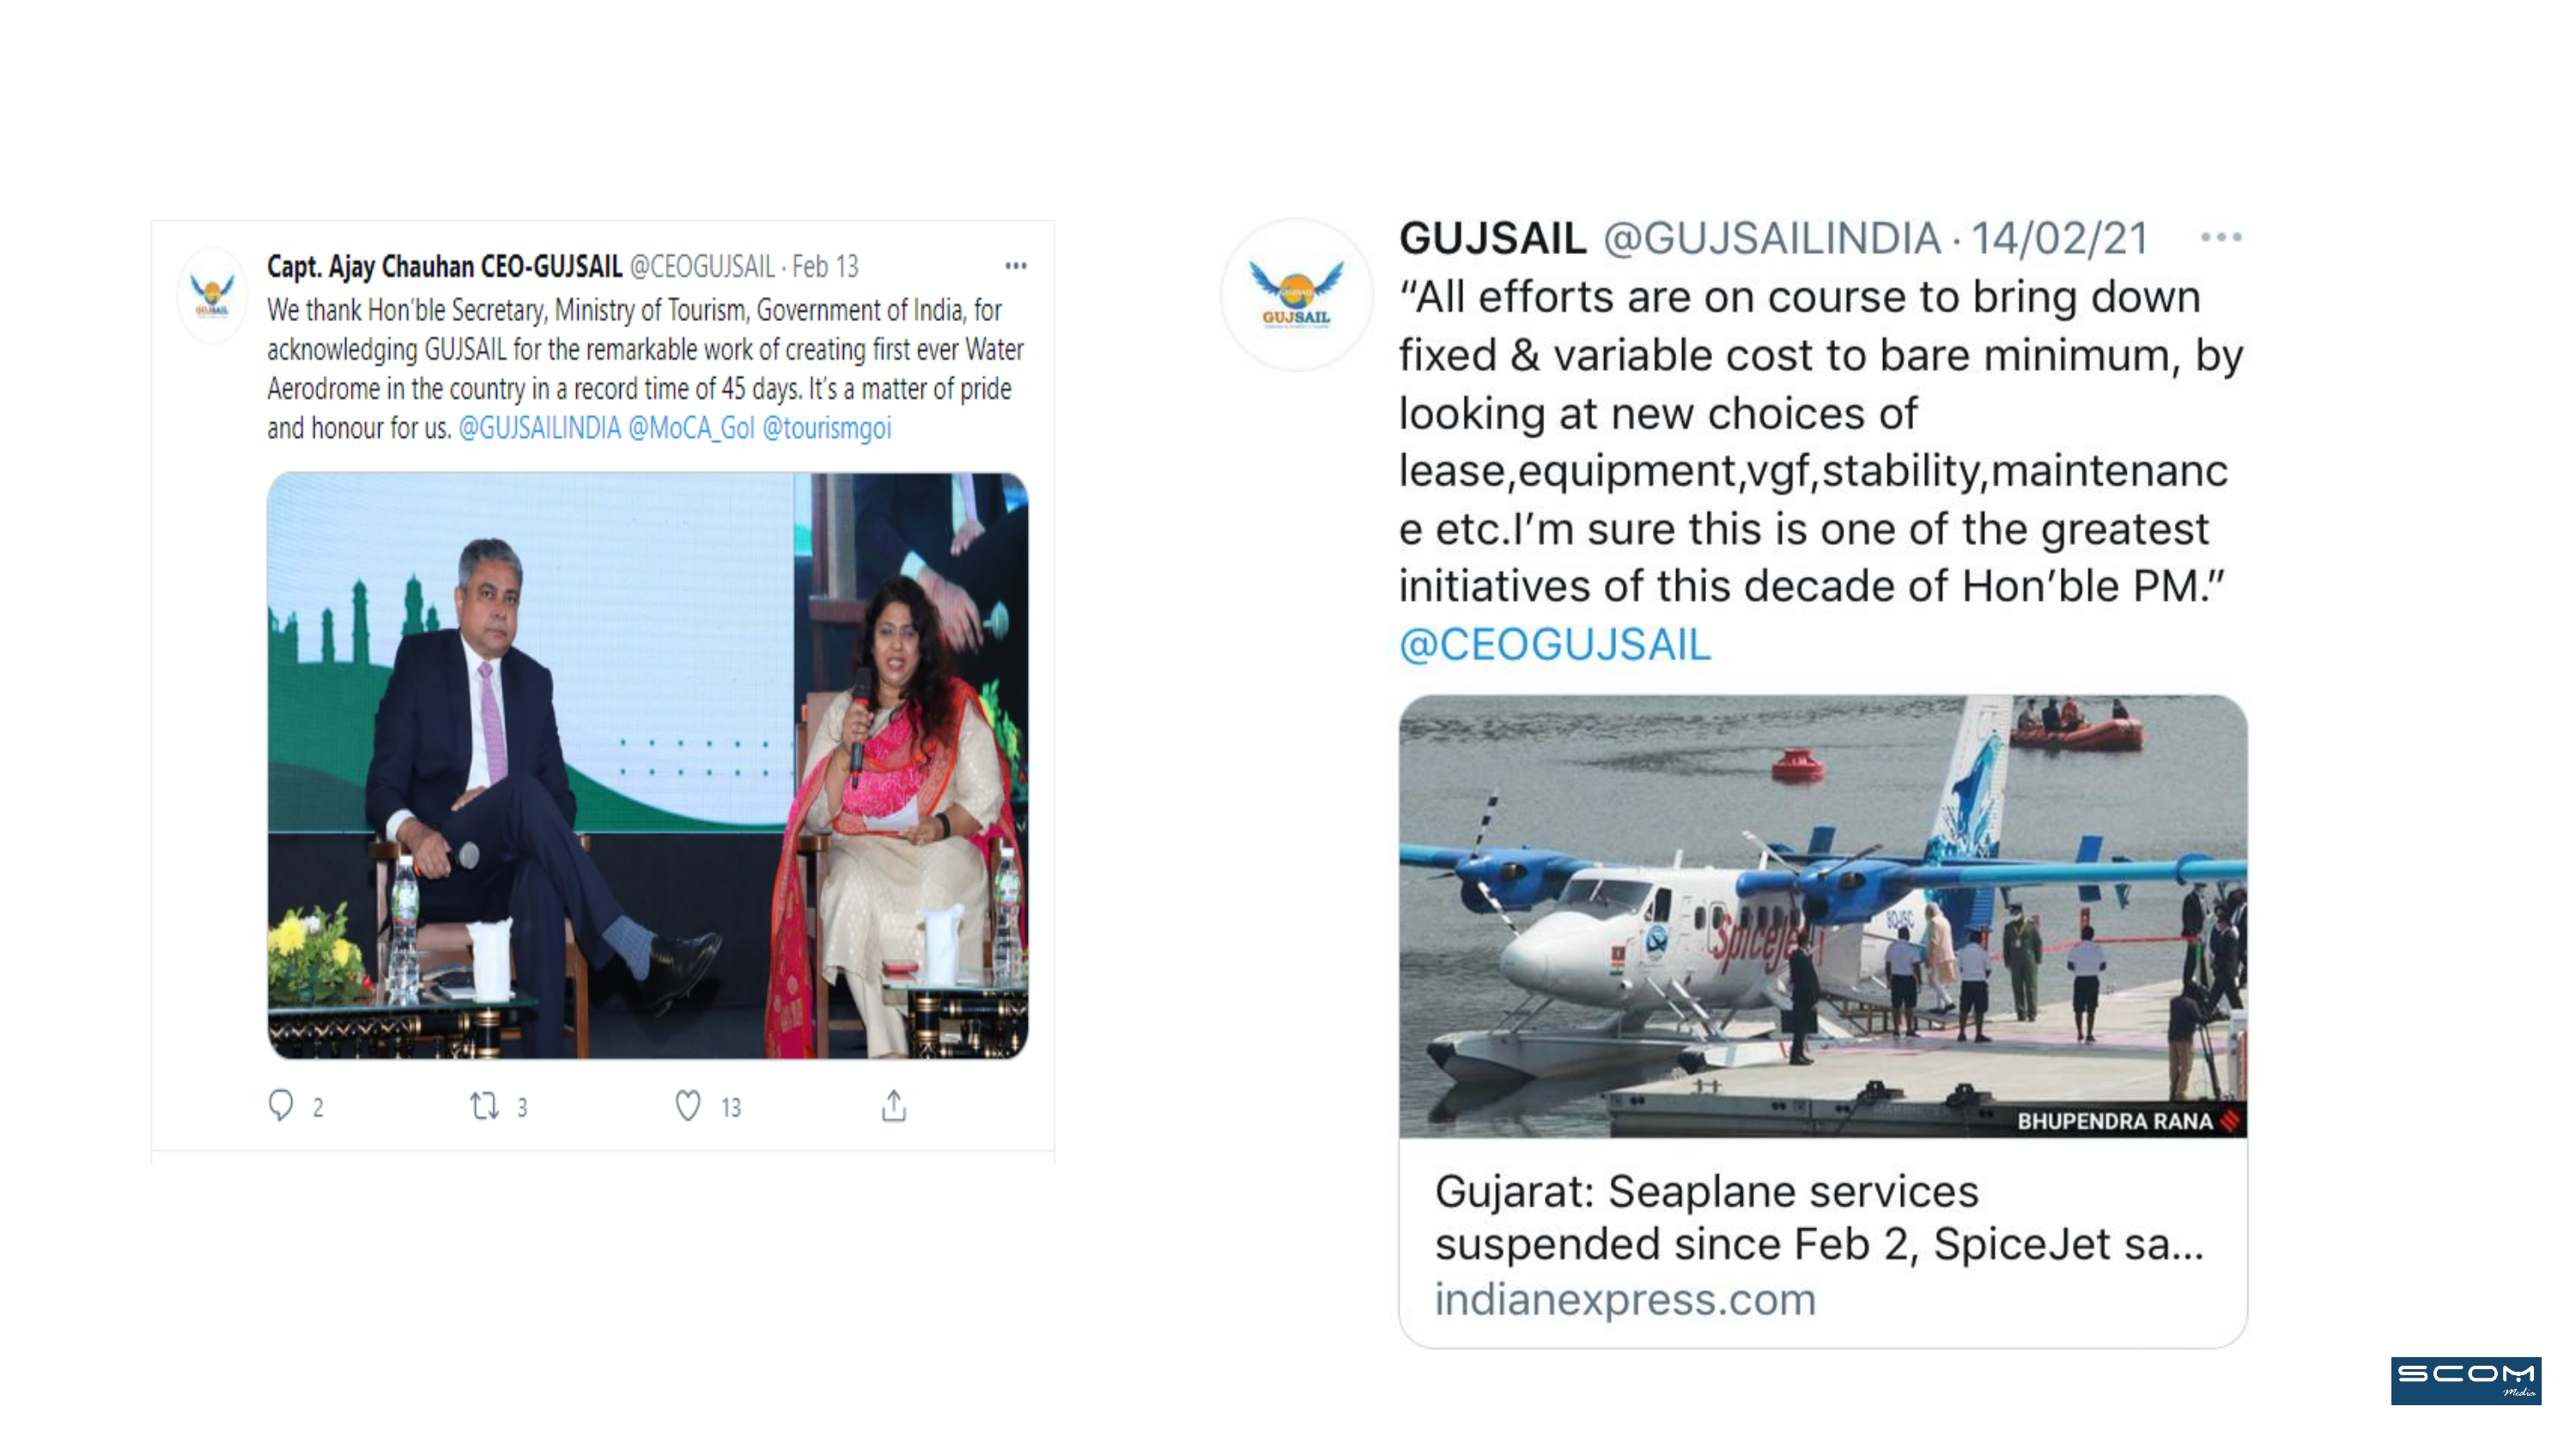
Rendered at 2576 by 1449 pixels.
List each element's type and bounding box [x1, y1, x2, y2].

picture [2391, 1357, 2542, 1405]
picture [149, 220, 1065, 1165]
picture [1158, 187, 2297, 1350]
